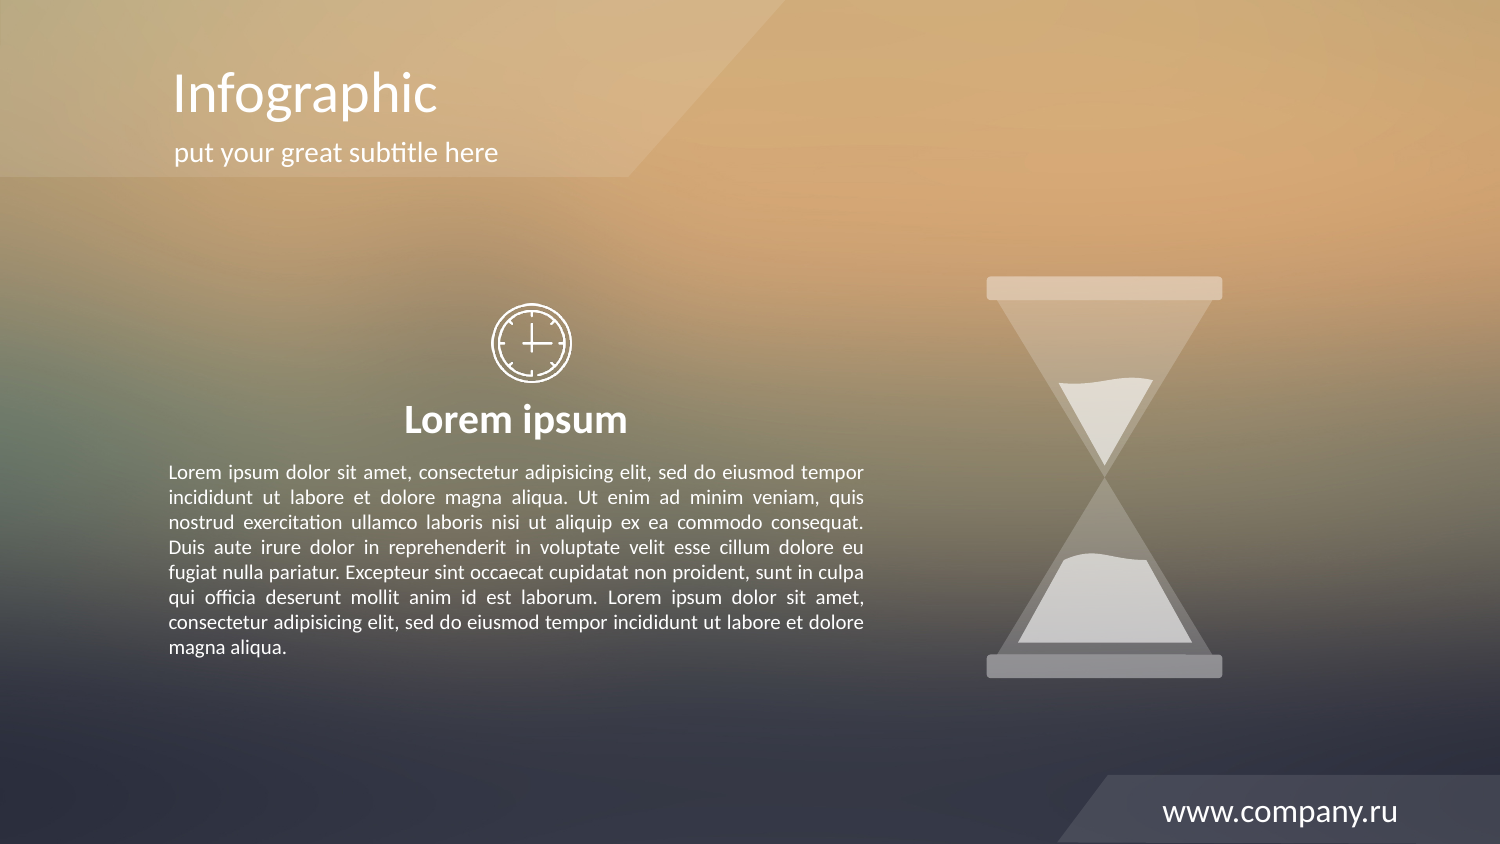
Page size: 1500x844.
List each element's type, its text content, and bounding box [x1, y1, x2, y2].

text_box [986, 276, 1223, 679]
text_box Infographic [158, 46, 454, 132]
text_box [153, 383, 880, 669]
picture [0, 0, 1500, 844]
text_box [0, 0, 788, 179]
text_box put your great subtitle here [159, 126, 514, 177]
text_box www.company.ru [1055, 772, 1500, 844]
